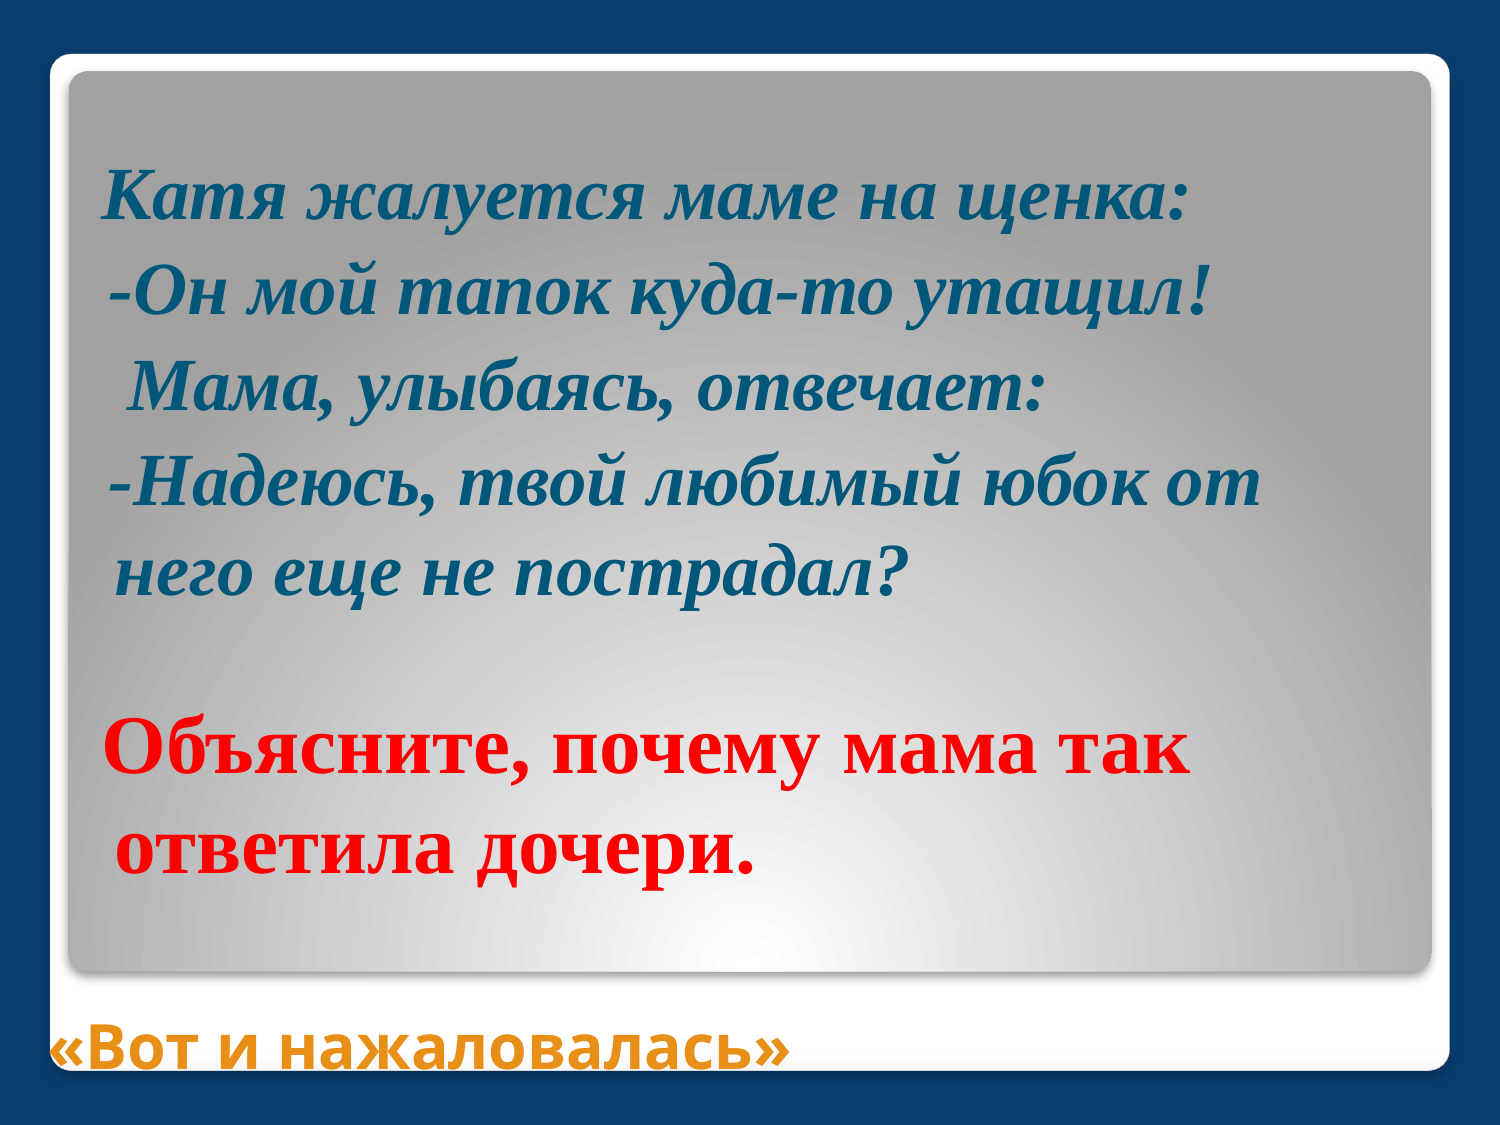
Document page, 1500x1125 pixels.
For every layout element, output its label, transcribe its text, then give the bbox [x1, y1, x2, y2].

list Катя жалуется маме на щенка: -Он мой тапок куда-то утащил! Мама, улыбаясь, отвечает: -Надеюсь, твой любимый юбок от него еще не пострадал? Объясните, почему мама так ответила дочери. [41, 54, 1427, 374]
text_box «Вот и нажаловалась» [0, 987, 1046, 1125]
